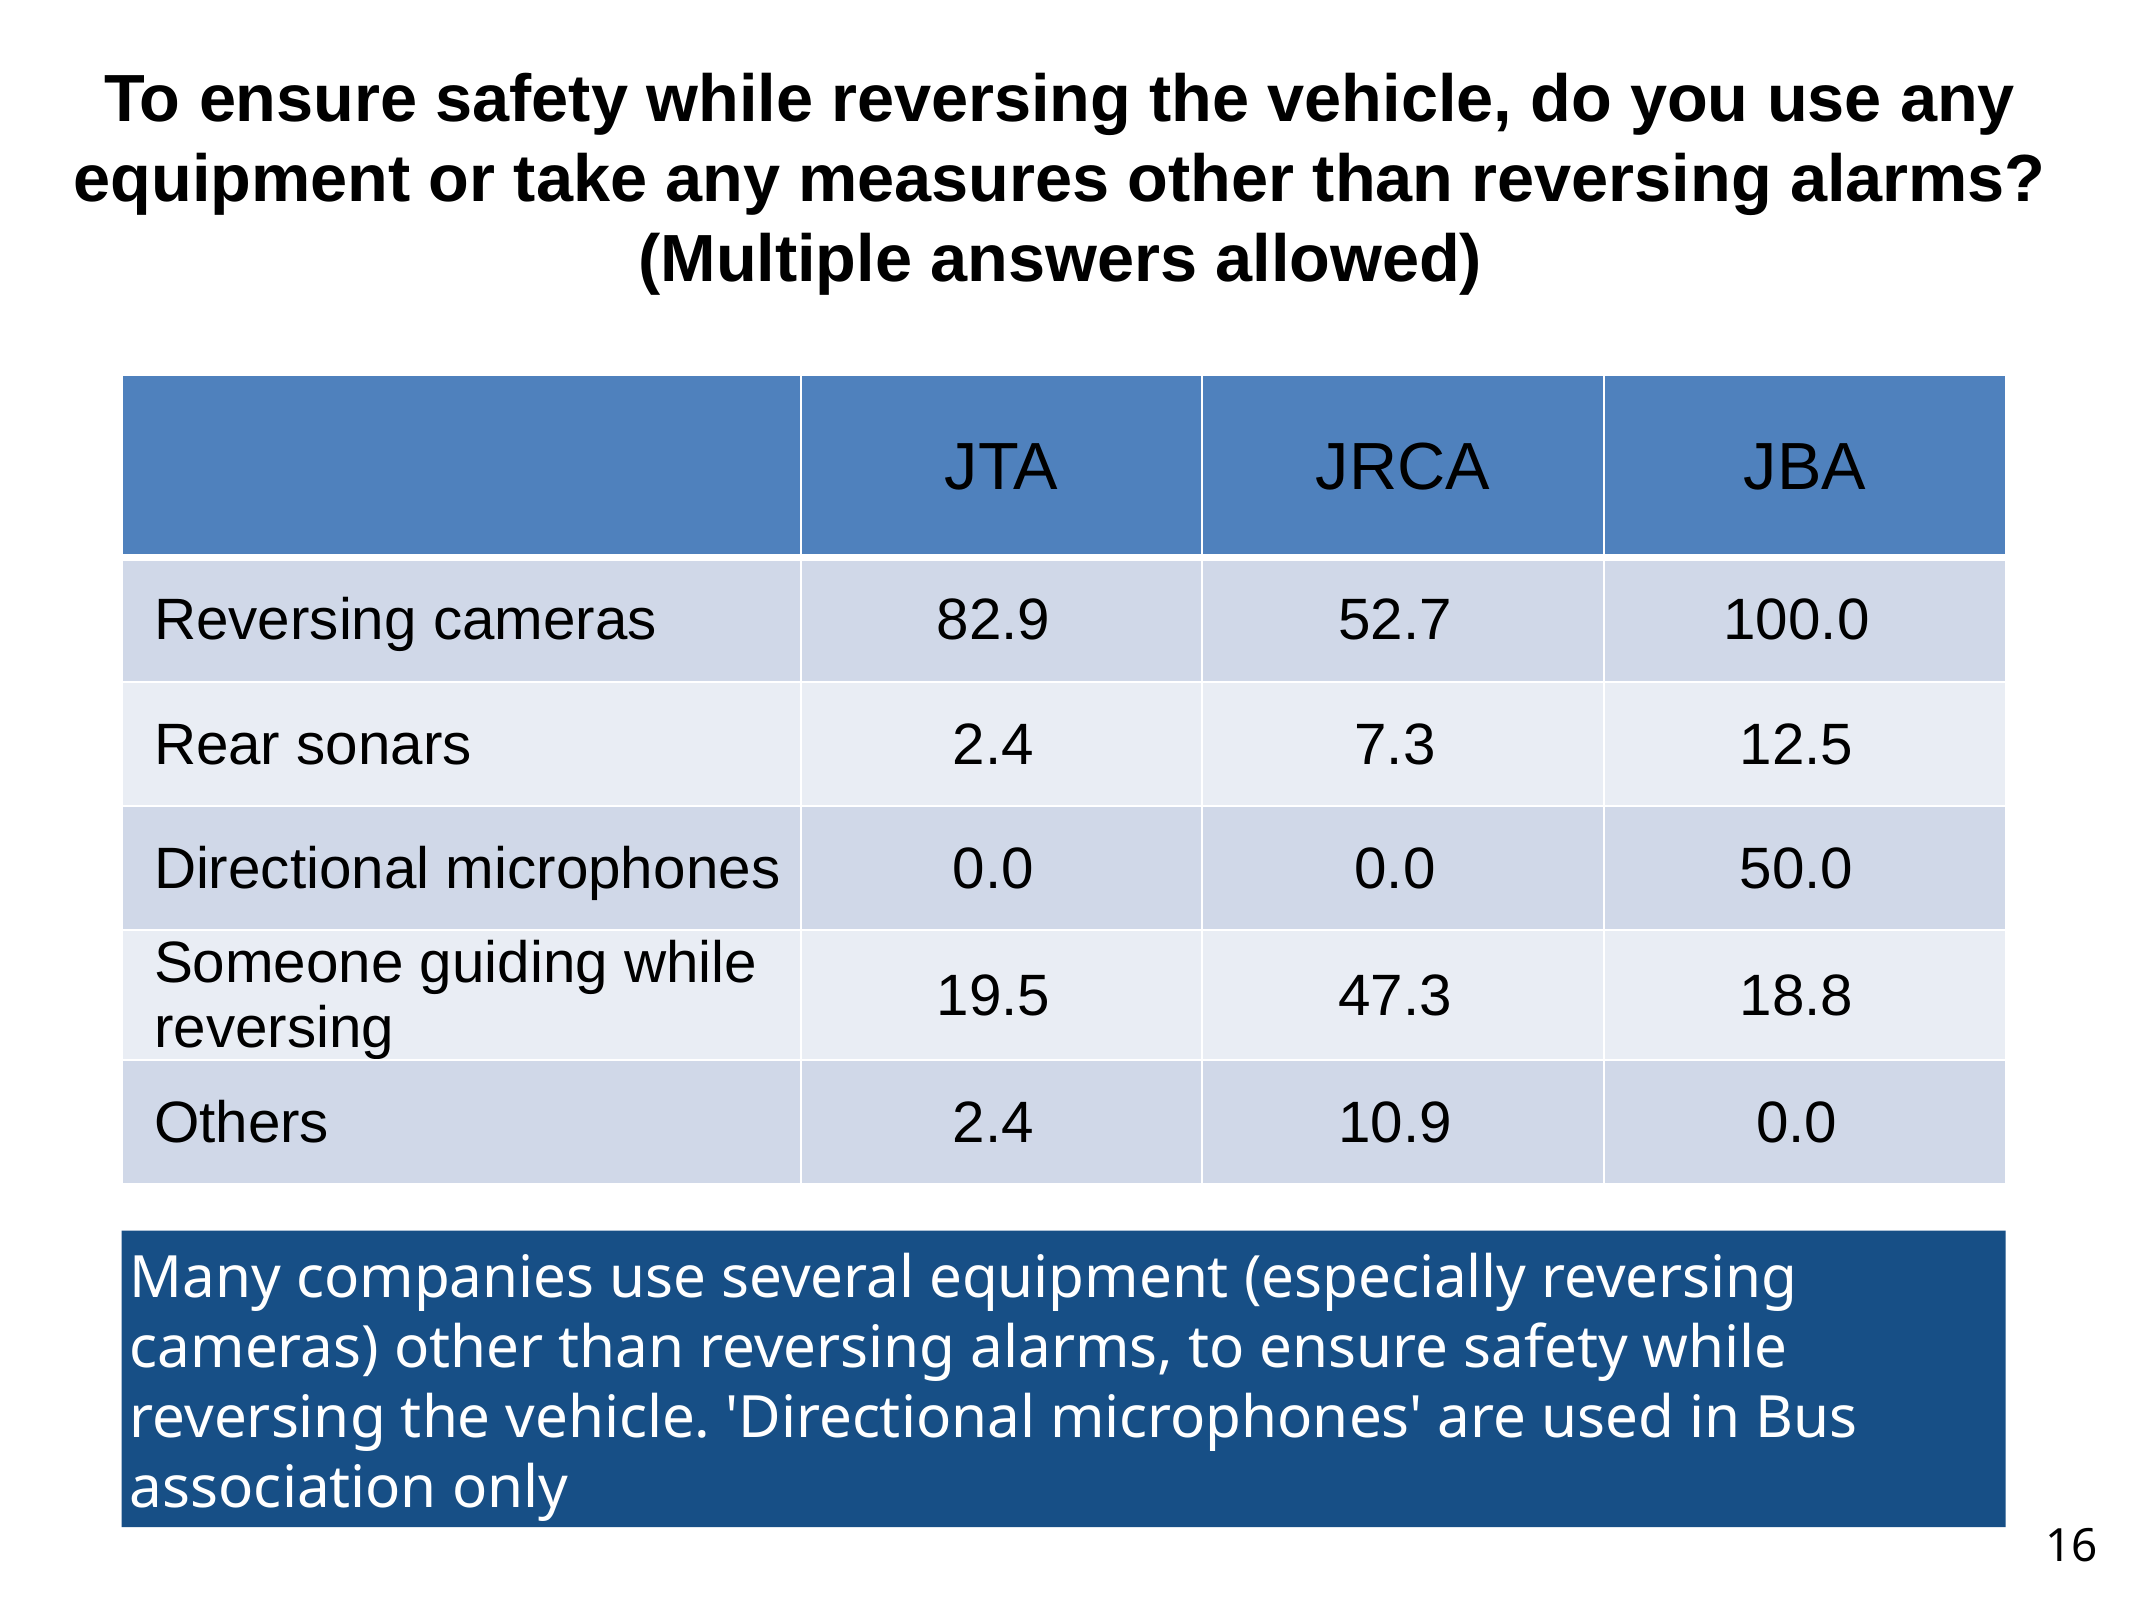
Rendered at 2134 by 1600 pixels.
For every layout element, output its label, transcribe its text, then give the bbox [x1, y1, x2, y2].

table_cell 0.0 [1203, 807, 1603, 929]
table_cell 52.7 [1203, 561, 1603, 681]
table_cell 19.5 [802, 931, 1201, 1059]
table_cell 47.3 [1203, 931, 1603, 1059]
table_cell 82.9 [802, 561, 1201, 681]
table_header JTA [802, 376, 1201, 554]
table_cell 0.0 [802, 807, 1201, 929]
table_cell 100.0 [1605, 561, 2005, 681]
table_cell Directional microphones [123, 807, 800, 929]
table_cell 12.5 [1605, 683, 2005, 805]
slide_number 16 [2033, 1507, 2109, 1587]
table_header [123, 376, 800, 554]
table_cell Others [123, 1061, 800, 1183]
table_header JRCA [1203, 376, 1603, 554]
text_box Many companies use several equipment (especially reversing cameras) other than reversing alarms, to ensure safety while reversing the vehicle. 'Directional microphones' are used in Bus association only [121, 1230, 2006, 1528]
table_cell 18.8 [1605, 931, 2005, 1059]
table_cell 10.9 [1203, 1061, 1603, 1183]
table_cell Reversing cameras [123, 561, 800, 681]
table_cell 50.0 [1605, 807, 2005, 929]
table_cell Rear sonars [123, 683, 800, 805]
table_cell 2.4 [802, 683, 1201, 805]
table_cell 2.4 [802, 1061, 1201, 1183]
text_box To ensure safety while reversing the vehicle, do you use any equipment or take any measures other than reversing alarms? (Multiple answers allowed) [27, 43, 2095, 306]
table_header JBA [1605, 376, 2005, 554]
table_cell 0.0 [1605, 1061, 2005, 1183]
table_cell 7.3 [1203, 683, 1603, 805]
table_cell Someone guiding while reversing [123, 931, 800, 1059]
